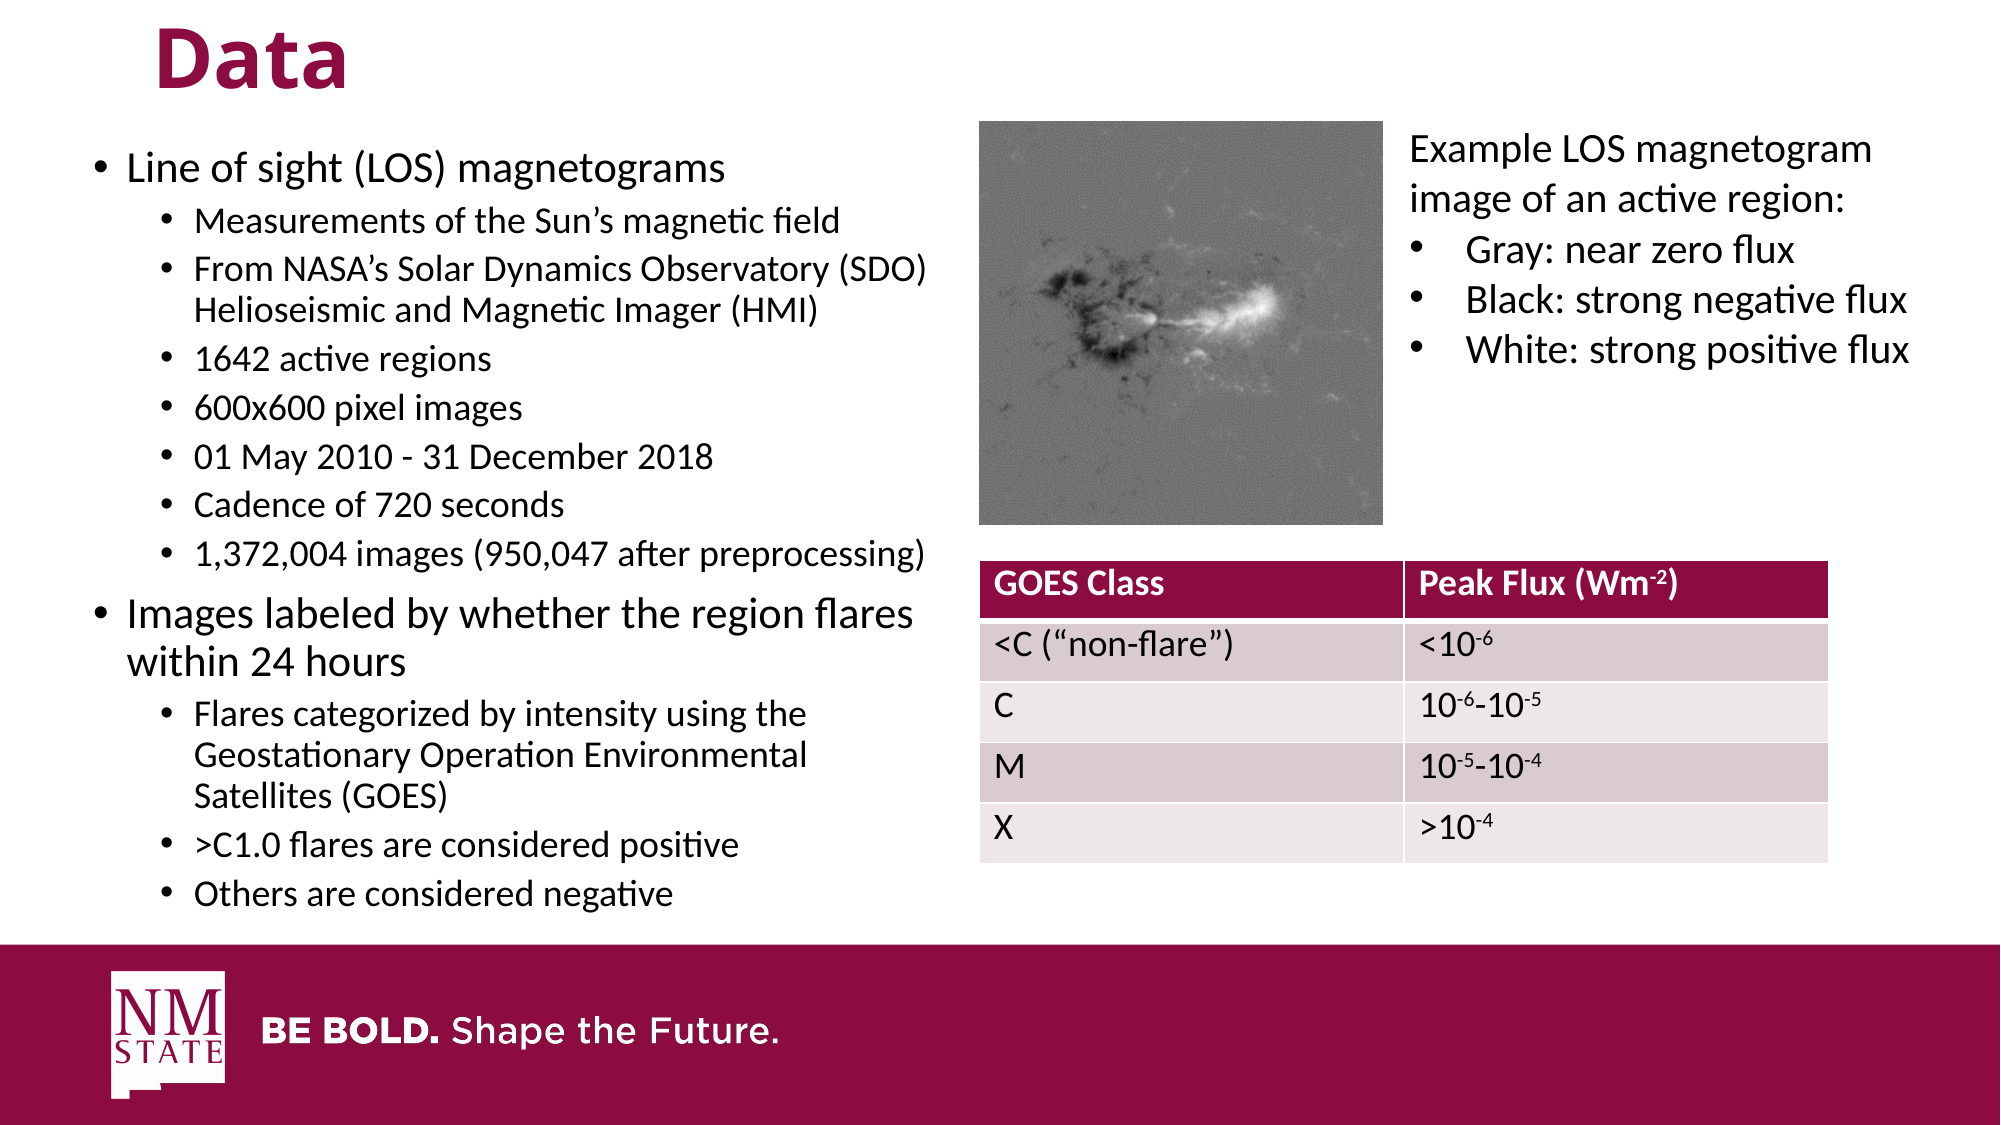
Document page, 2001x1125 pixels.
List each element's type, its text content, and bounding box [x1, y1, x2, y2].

table_cell >10-4 [1405, 804, 1828, 863]
table_cell 10-5-10-4 [1405, 743, 1828, 802]
table_header Peak Flux (Wm-2) [1405, 561, 1828, 618]
table_cell <C (“non-flare”) [980, 624, 1403, 681]
table_header GOES Class [980, 561, 1403, 618]
table_cell C [980, 683, 1403, 742]
list Line of sight (LOS) magnetograms Measurements of the Sun’s magnetic field From NASA’s Solar Dynamics Observatory (SDO) Helioseismic and Magnetic Imager (HMI) 1642 active regions 600x600 pixel images 01 May 2010 - 31 December 2018 Cadence of 720 seconds 1,372,004 images (950,047 after preprocessing) Images labeled by whether the region flares within 24 hours Flares categorized by intensity using the Geostationary Operation Environmental Satellites (GOES) >C1.0 flares are considered positive Others are considered negative [78, 137, 948, 944]
table_cell 10-6-10-5 [1405, 683, 1828, 742]
picture [978, 121, 1383, 525]
title Data [137, 2, 1863, 122]
table_cell M [980, 743, 1403, 802]
table_cell X [980, 804, 1403, 863]
picture [111, 971, 225, 1099]
table_cell <10-6 [1405, 624, 1828, 681]
text_box Example LOS magnetogram image of an active region: Gray: near zero flux Black: strong negative flux White: strong positive flux [1394, 113, 1942, 379]
picture [261, 997, 778, 1072]
